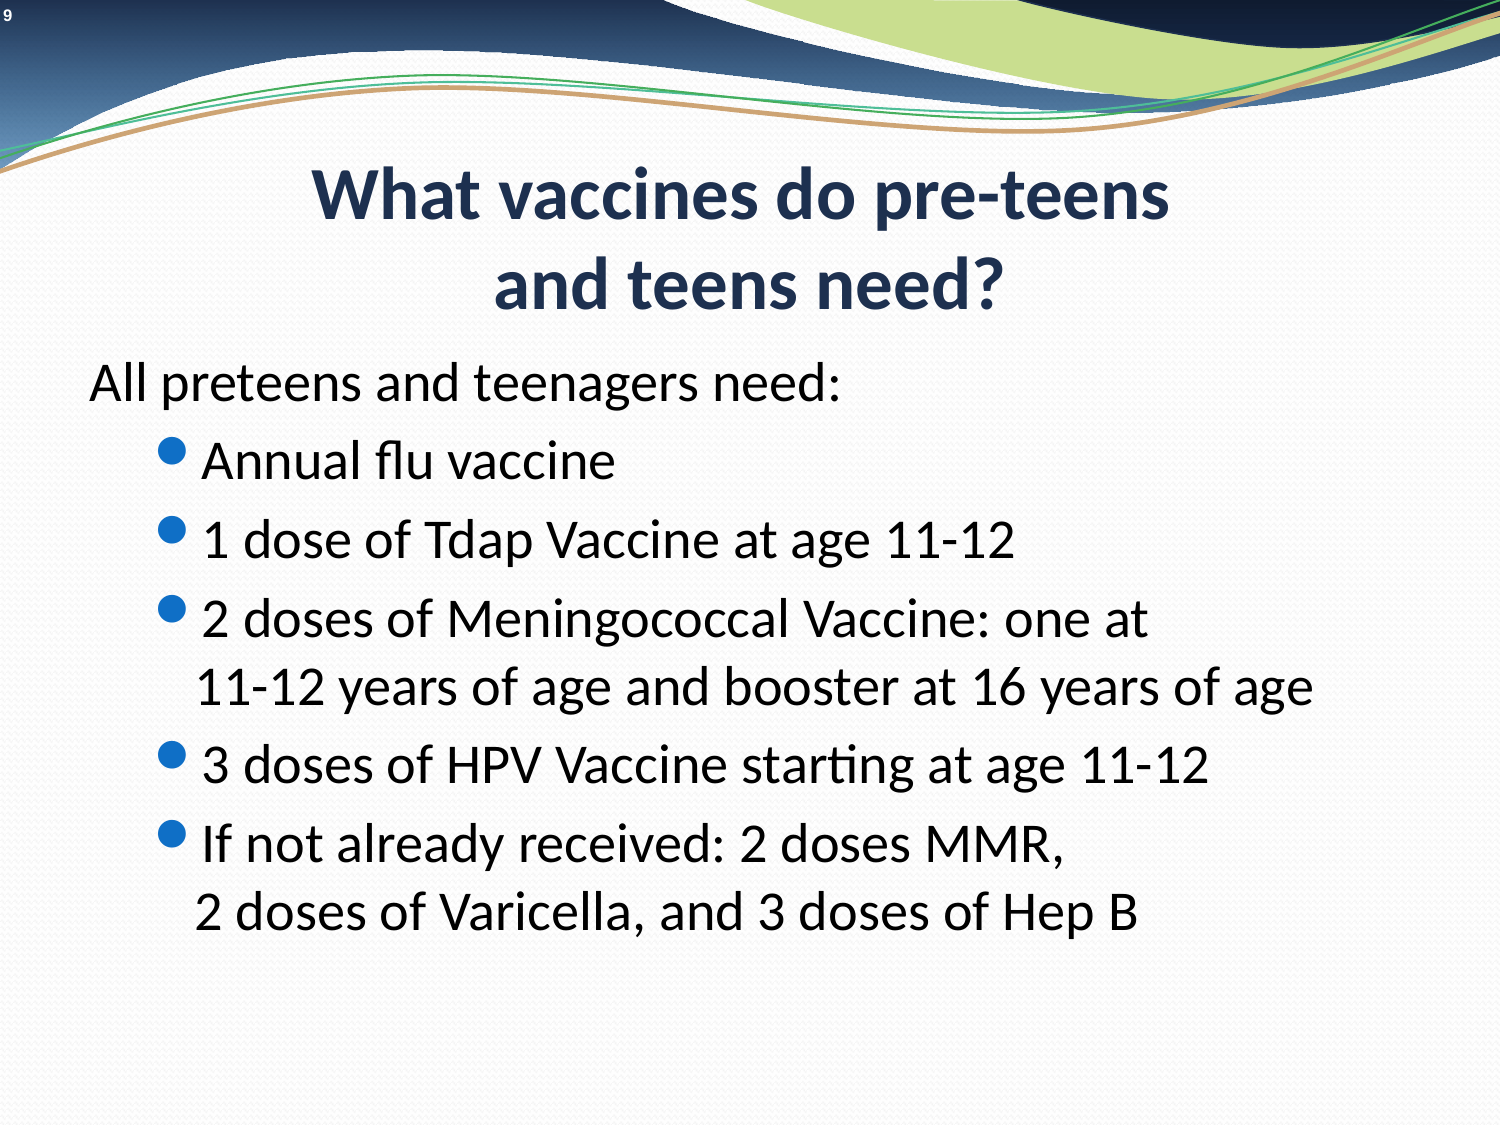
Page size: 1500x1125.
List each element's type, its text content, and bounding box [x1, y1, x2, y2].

list All preteens and teenagers need: Annual flu vaccine 1 dose of Tdap Vaccine at age 11-12 2 doses of Meningococcal Vaccine: one at 11-12 years of age and booster at 16 years of age 3 doses of HPV Vaccine starting at age 11-12 If not already received: 2 doses MMR, 2 doses of Varicella, and 3 doses of Hep B [75, 337, 1425, 1038]
title What vaccines do pre-teens and teens need? [75, 125, 1425, 325]
